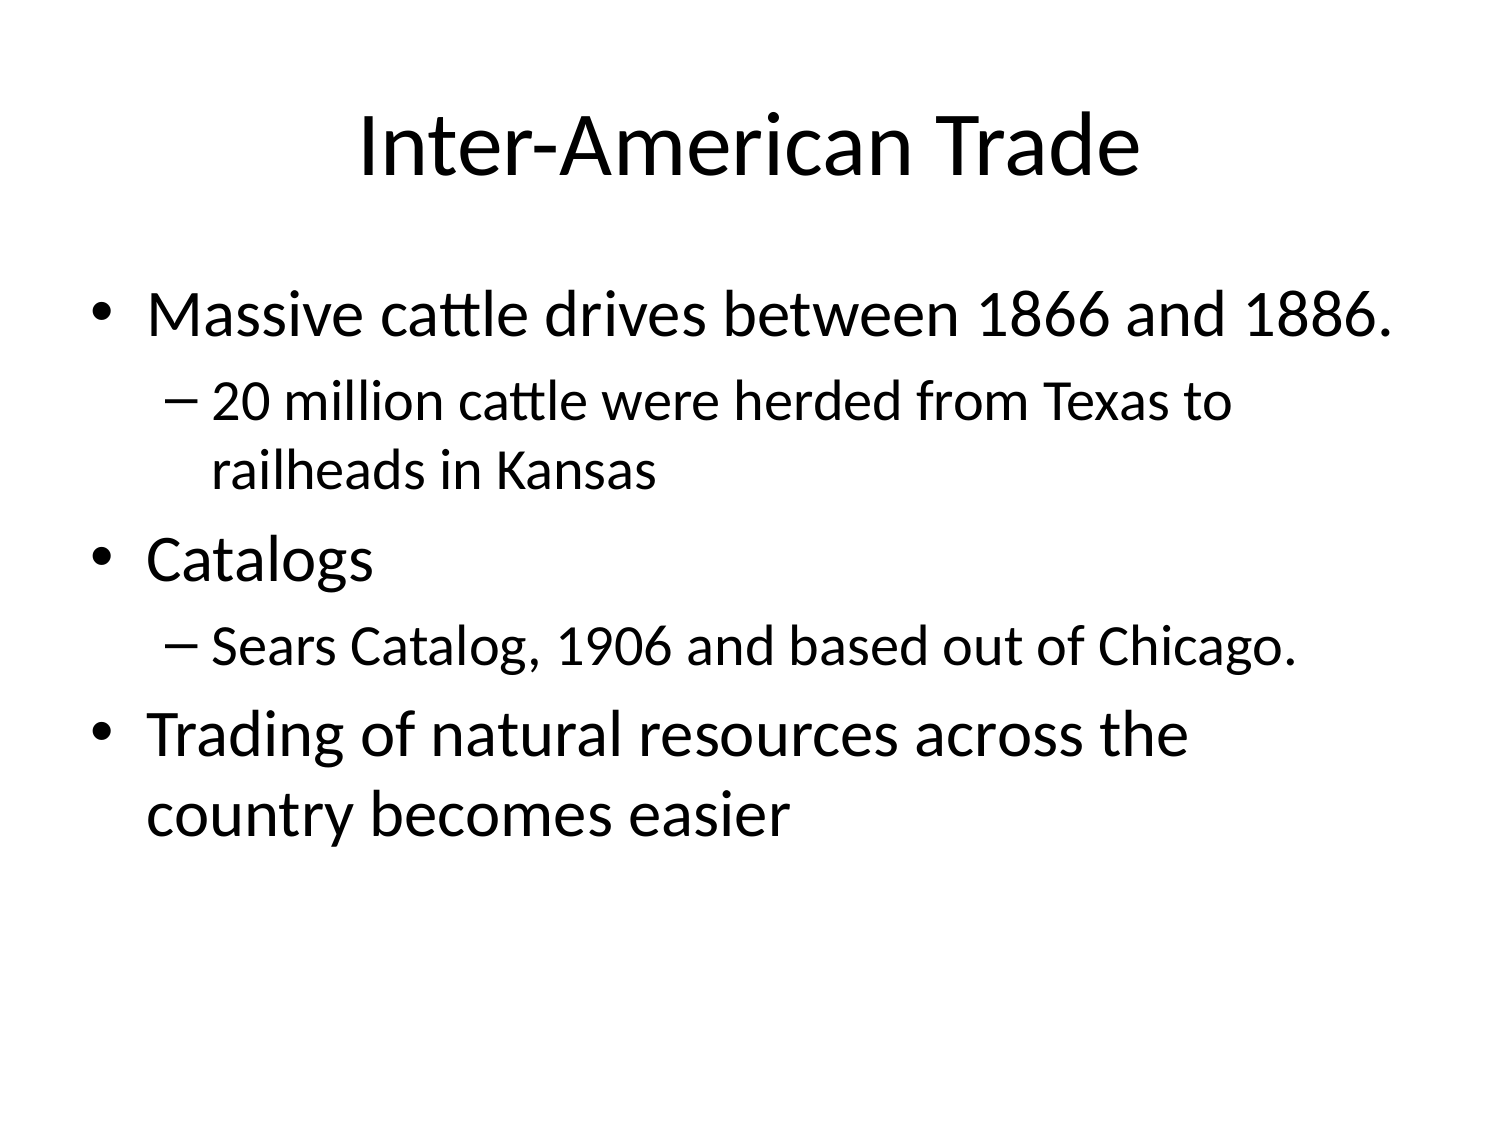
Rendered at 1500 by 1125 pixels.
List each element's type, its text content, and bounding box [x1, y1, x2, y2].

list Massive cattle drives between 1866 and 1886. 20 million cattle were herded from Texas to railheads in Kansas Catalogs Sears Catalog, 1906 and based out of Chicago. Trading of natural resources across the country becomes easier [75, 262, 1425, 1005]
title Inter-American Trade [75, 45, 1425, 233]
